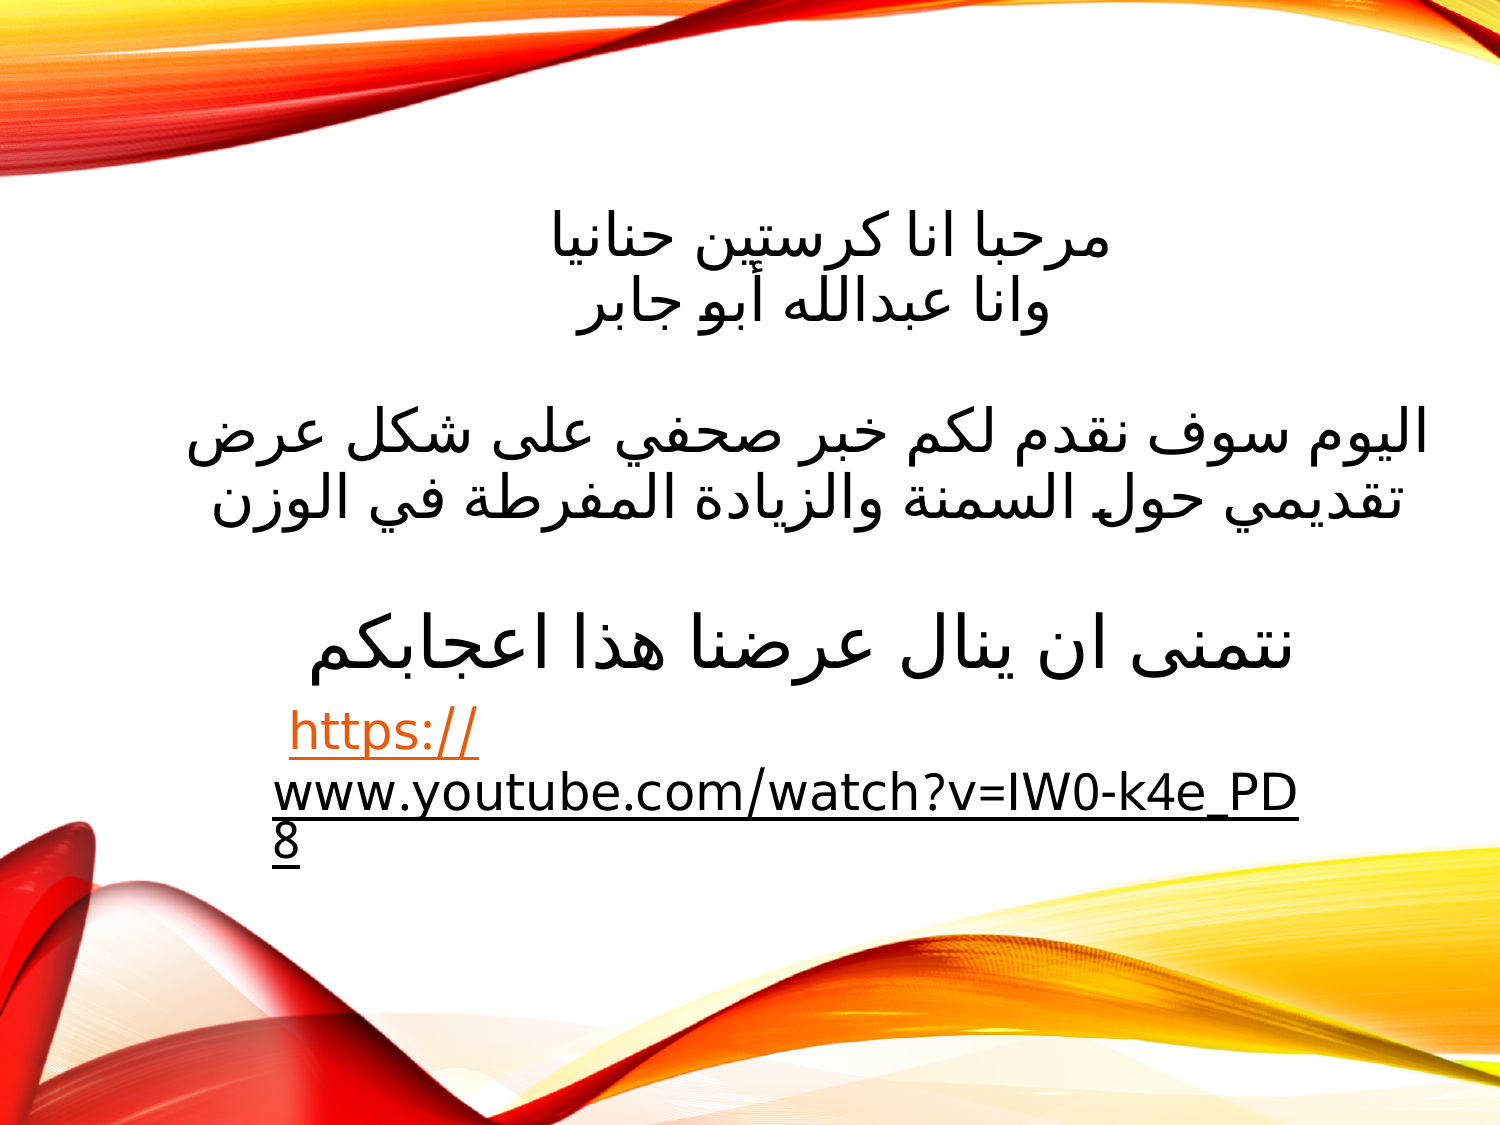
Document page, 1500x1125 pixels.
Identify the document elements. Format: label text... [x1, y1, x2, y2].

subtitle نتمنى ان ينال عرضنا هذا اعجابكم https://www.youtube.com/watch?v=IW0-k4e_PD8 [273, 597, 1343, 941]
picture [0, 819, 1500, 1125]
picture [0, 0, 1500, 178]
title مرحبا انا كرستين حنانيا وانا عبدالله أبو جابر اليوم سوف نقدم لكم خبر صحفي على شكل عرض تقديمي حول السمنة والزيادة المفرطة في الوزن [164, 160, 1452, 539]
